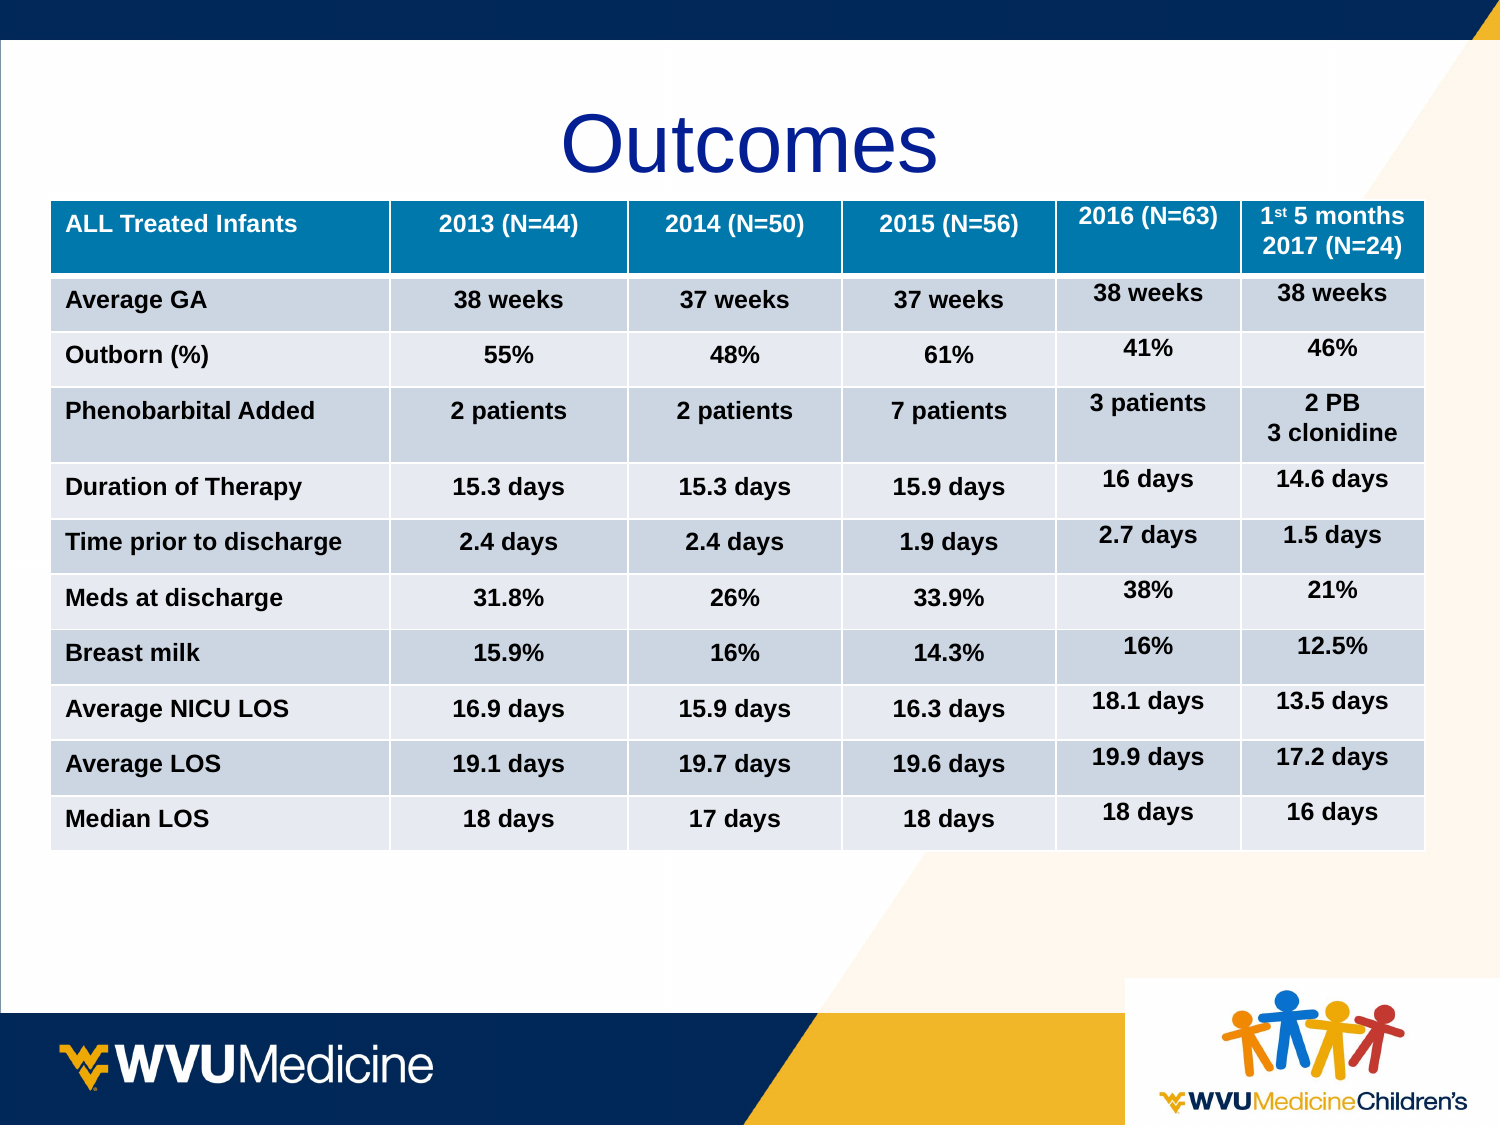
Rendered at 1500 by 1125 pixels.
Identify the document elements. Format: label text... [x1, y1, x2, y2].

table_cell 2.4 days [391, 520, 627, 573]
table_cell 37 weeks [629, 279, 841, 331]
table_cell 19.1 days [391, 741, 627, 795]
table_cell Time prior to discharge [51, 520, 389, 573]
table_cell 14.3% [843, 630, 1055, 684]
table_cell 15.9% [391, 630, 627, 684]
table_header 2016 (N=63) [1057, 201, 1240, 273]
table_cell 18 days [1057, 797, 1240, 850]
table_header 1st 5 months 2017 (N=24) [1242, 201, 1424, 273]
table_header 2014 (N=50) [629, 201, 841, 273]
table_cell 21% [1242, 575, 1424, 629]
table_cell 12.5% [1242, 630, 1424, 684]
table_cell 16% [629, 630, 841, 684]
table_cell Median LOS [51, 797, 389, 850]
table_cell 41% [1057, 333, 1240, 386]
table_cell 19.7 days [629, 741, 841, 795]
table_cell Meds at discharge [51, 575, 389, 629]
table_cell 13.5 days [1242, 686, 1424, 739]
table_header 2013 (N=44) [391, 201, 627, 273]
table_header 2015 (N=56) [843, 201, 1055, 273]
table_cell 15.3 days [391, 464, 627, 518]
table_cell 16.9 days [391, 686, 627, 739]
table_cell 2.4 days [629, 520, 841, 573]
table_cell 16 days [1242, 797, 1424, 850]
table_cell Breast milk [51, 630, 389, 684]
table_cell 16.3 days [843, 686, 1055, 739]
table_cell Average GA [51, 279, 389, 331]
table_cell 16 days [1057, 464, 1240, 518]
table_cell 19.9 days [1057, 741, 1240, 795]
table_cell 15.3 days [629, 464, 841, 518]
table_cell 18 days [843, 797, 1055, 850]
table_cell Duration of Therapy [51, 464, 389, 518]
table_cell 2 PB 3 clonidine [1242, 388, 1424, 462]
table_cell 15.9 days [843, 464, 1055, 518]
table_cell 3 patients [1057, 388, 1240, 462]
table_cell 46% [1242, 333, 1424, 386]
table_cell 17.2 days [1242, 741, 1424, 795]
table_cell 19.6 days [843, 741, 1055, 795]
table_cell 17 days [629, 797, 841, 850]
table_cell 33.9% [843, 575, 1055, 629]
table_cell 38 weeks [1057, 279, 1240, 331]
table_cell 15.9 days [629, 686, 841, 739]
table_cell Outborn (%) [51, 333, 389, 386]
table_cell 26% [629, 575, 841, 629]
table_cell 2.7 days [1057, 520, 1240, 573]
table_cell 18.1 days [1057, 686, 1240, 739]
table_cell 1.9 days [843, 520, 1055, 573]
table_cell 31.8% [391, 575, 627, 629]
table_cell 55% [391, 333, 627, 386]
table_cell 38% [1057, 575, 1240, 629]
table_cell 16% [1057, 630, 1240, 684]
title Outcomes [75, 45, 1425, 199]
table_cell 2 patients [629, 388, 841, 462]
table_cell Average NICU LOS [51, 686, 389, 739]
table_cell 2 patients [391, 388, 627, 462]
table_cell 37 weeks [843, 279, 1055, 331]
table_cell 1.5 days [1242, 520, 1424, 573]
picture [0, 0, 1500, 1125]
table_cell 48% [629, 333, 841, 386]
table_cell 7 patients [843, 388, 1055, 462]
table_cell 38 weeks [1242, 279, 1424, 331]
table_cell 38 weeks [391, 279, 627, 331]
table_cell 14.6 days [1242, 464, 1424, 518]
table_cell 61% [843, 333, 1055, 386]
table_cell 18 days [391, 797, 627, 850]
table_cell Phenobarbital Added [51, 388, 389, 462]
table_cell Average LOS [51, 741, 389, 795]
table_header ALL Treated Infants [51, 201, 389, 273]
